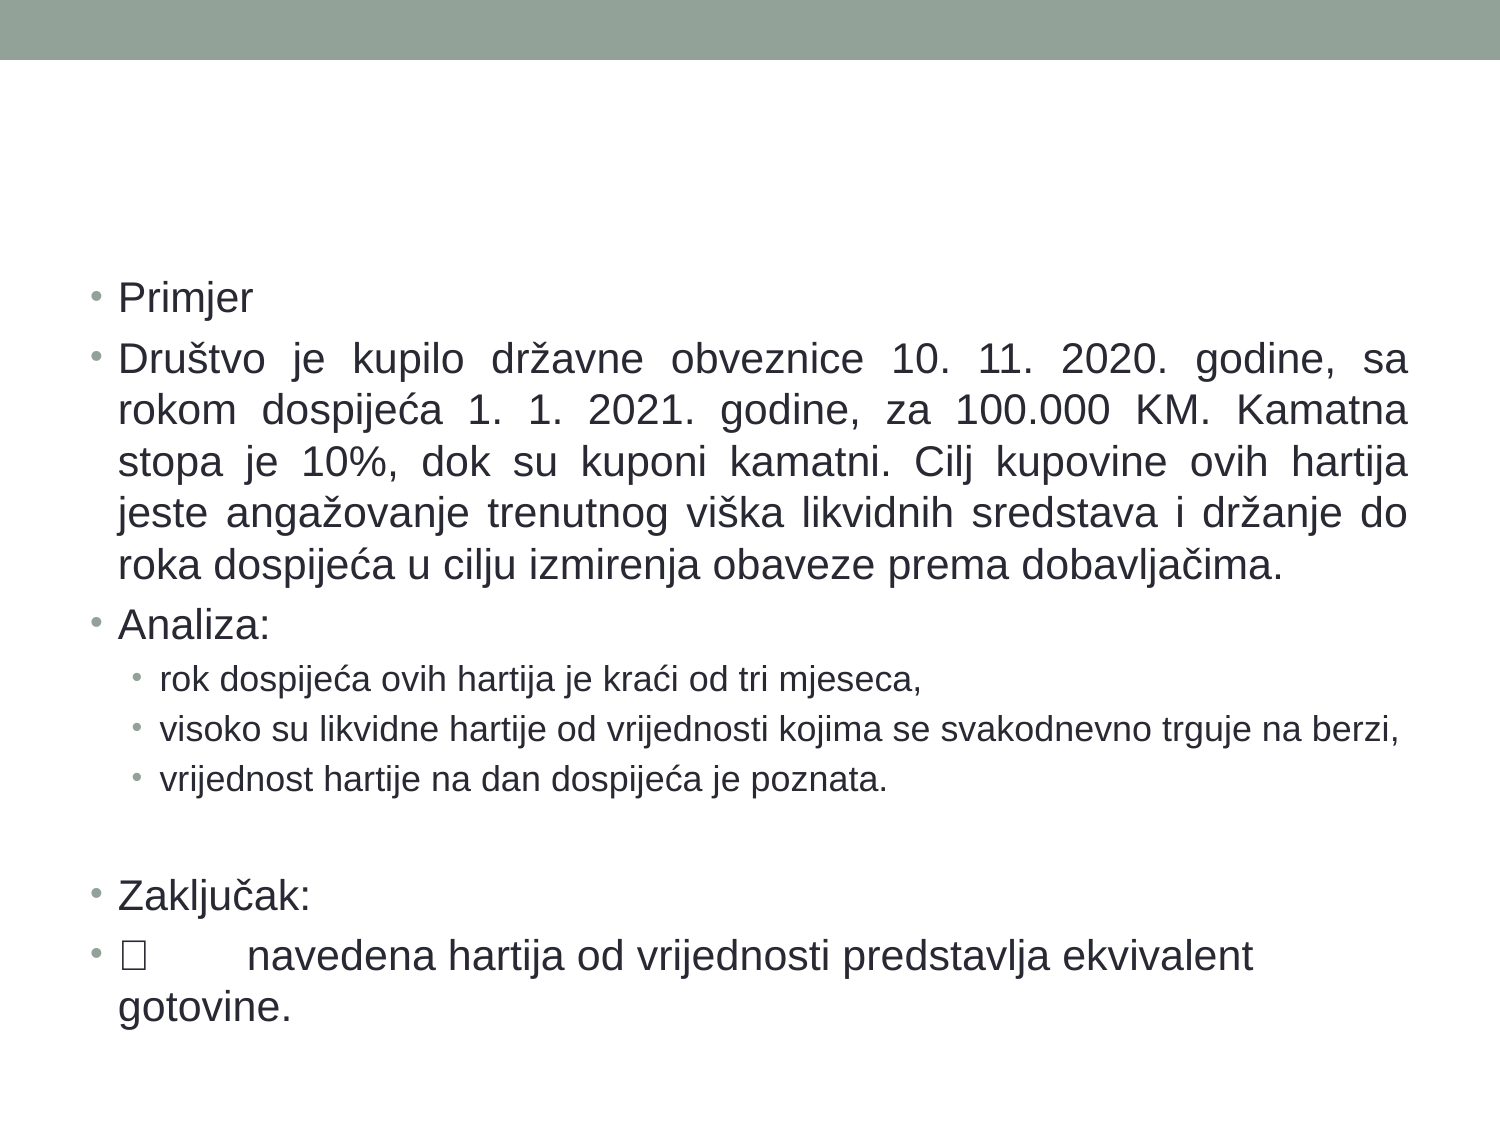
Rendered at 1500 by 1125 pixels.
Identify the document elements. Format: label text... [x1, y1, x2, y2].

list Primjer Društvo je kupilo državne obveznice 10. 11. 2020. godine, sa rokom dospijeća 1. 1. 2021. godine, za 100.000 KM. Kamatna stopa je 10%, dok su kuponi kamatni. Cilj kupovine ovih hartija jeste angažovanje trenutnog viška likvidnih sredstava i držanje do roka dospijeća u cilju izmirenja obaveze prema dobavljačima. Analiza: rok dospijeća ovih hartija je kraći od tri mjeseca, visoko su likvidne hartije od vrijednosti kojima se svakodnevno trguje na berzi, vrijednost hartije na dan dospijeća je poznata. Zaključak:  navedena hartija od vrijednosti predstavlja ekvivalent gotovine. [75, 262, 1425, 1063]
